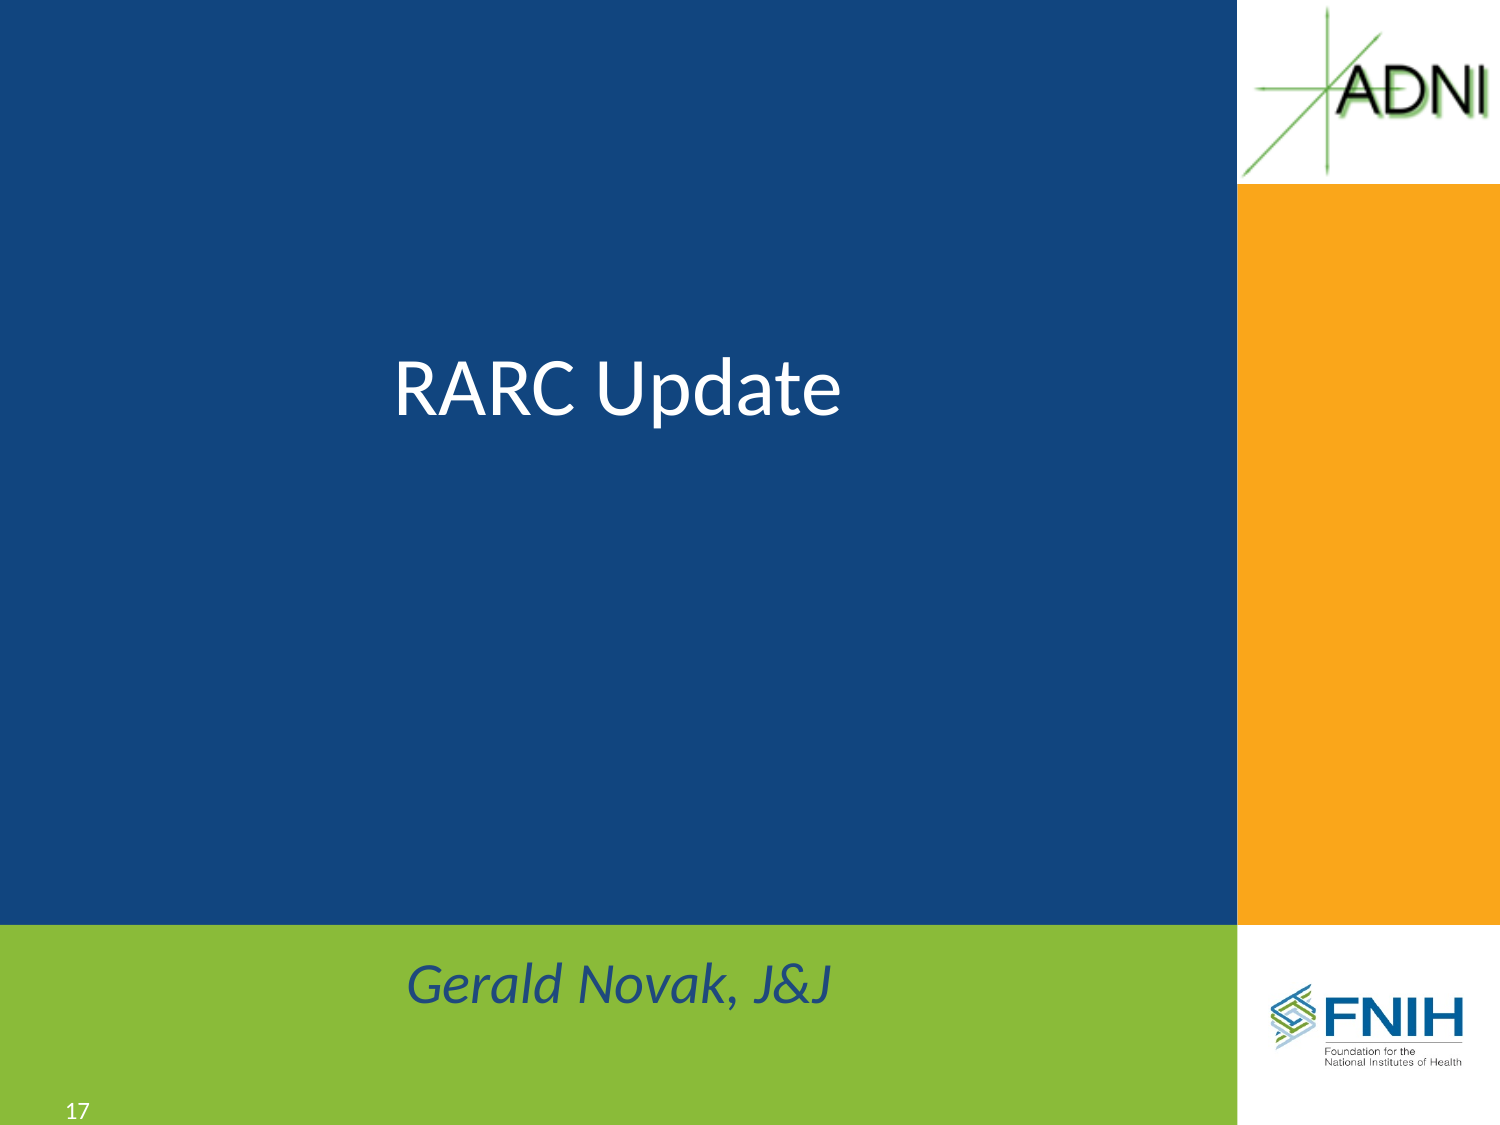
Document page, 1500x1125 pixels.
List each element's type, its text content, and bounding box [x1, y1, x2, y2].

text_box 17 [49, 1087, 113, 1125]
list Gerald Novak, J&J [93, 937, 1144, 1088]
picture [1268, 982, 1464, 1069]
title RARC Update [62, 324, 1175, 513]
picture [1237, 0, 1500, 184]
